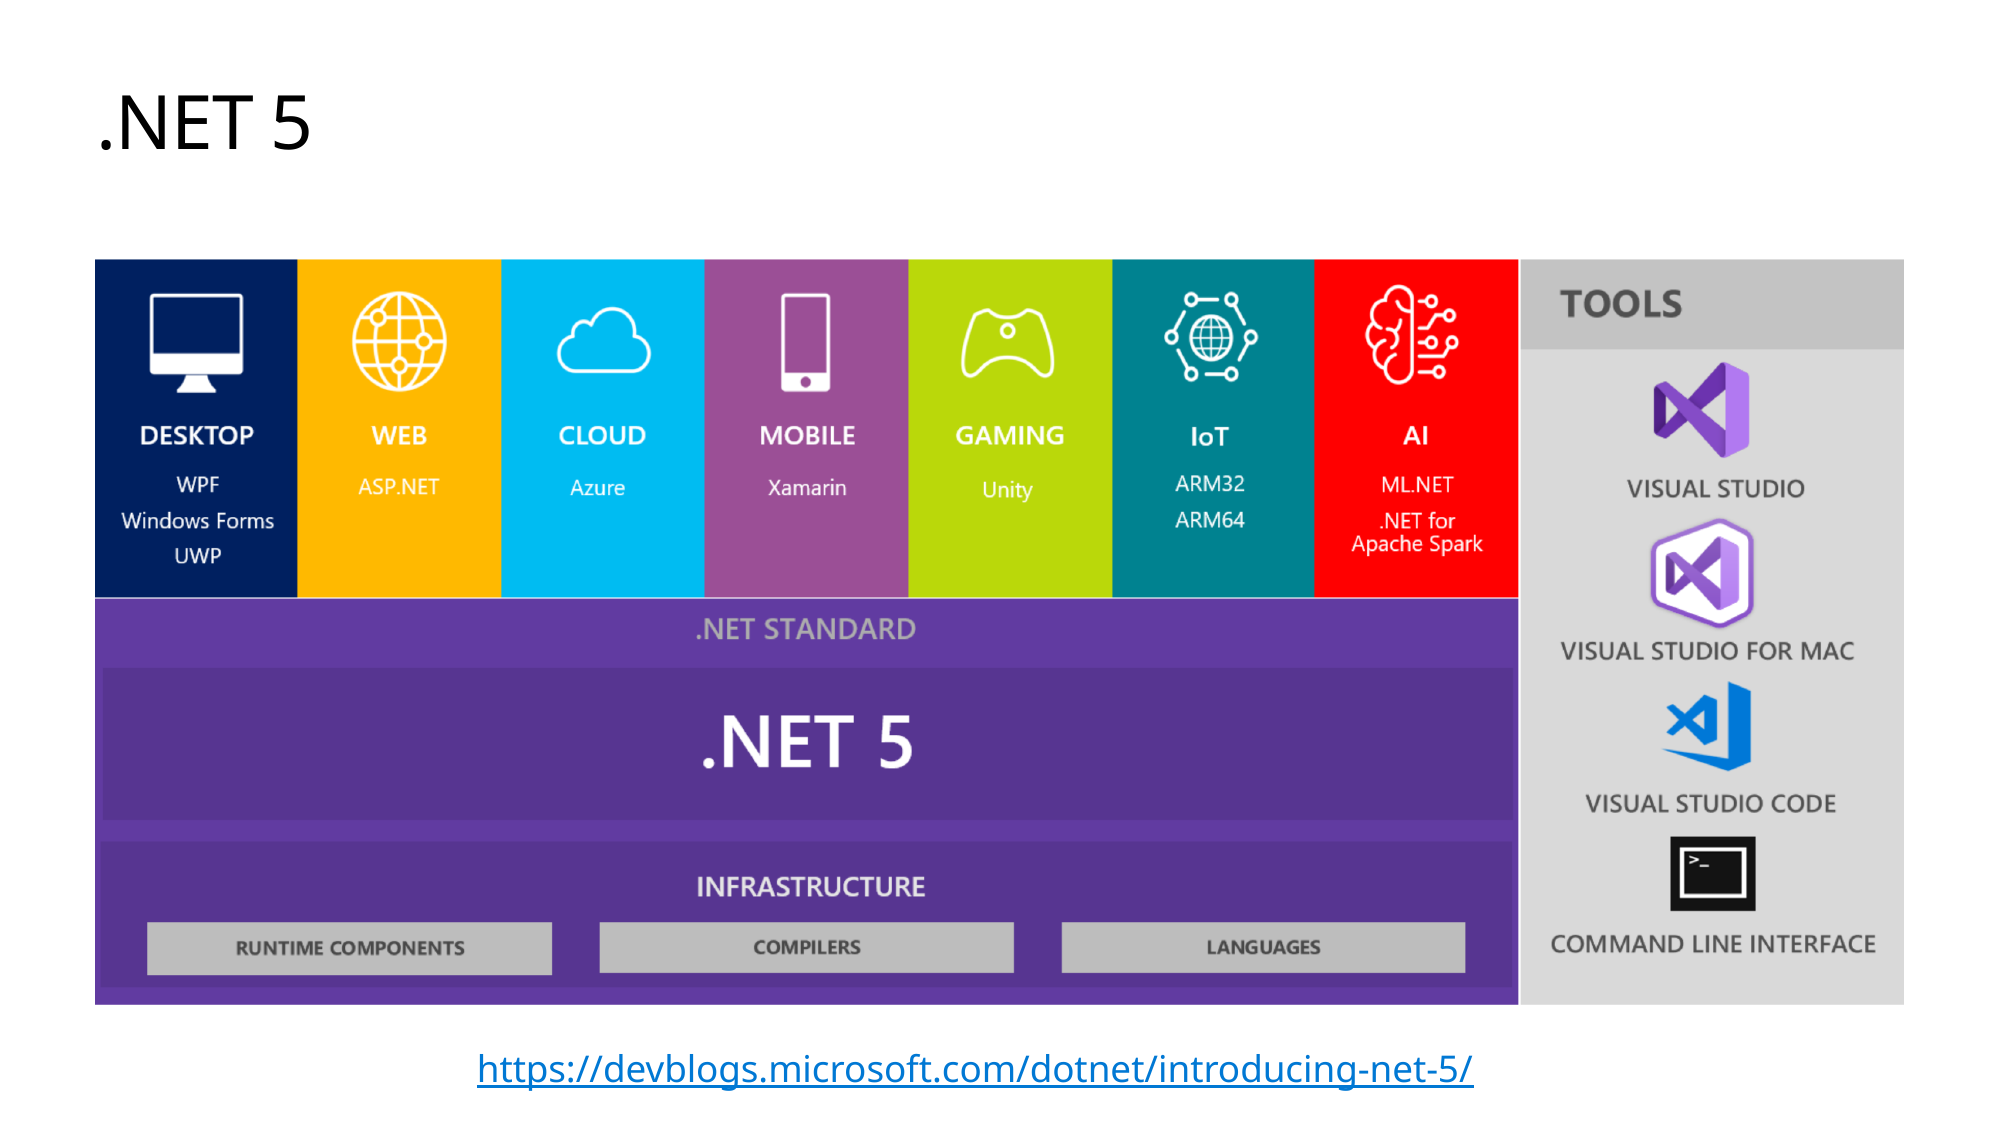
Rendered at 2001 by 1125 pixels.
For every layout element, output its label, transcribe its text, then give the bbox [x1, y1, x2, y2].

picture [95, 258, 1904, 1005]
text_box https://devblogs.microsoft.com/dotnet/introducing-net-5/ [462, 1038, 1489, 1103]
title .NET 5 [96, 75, 1904, 166]
